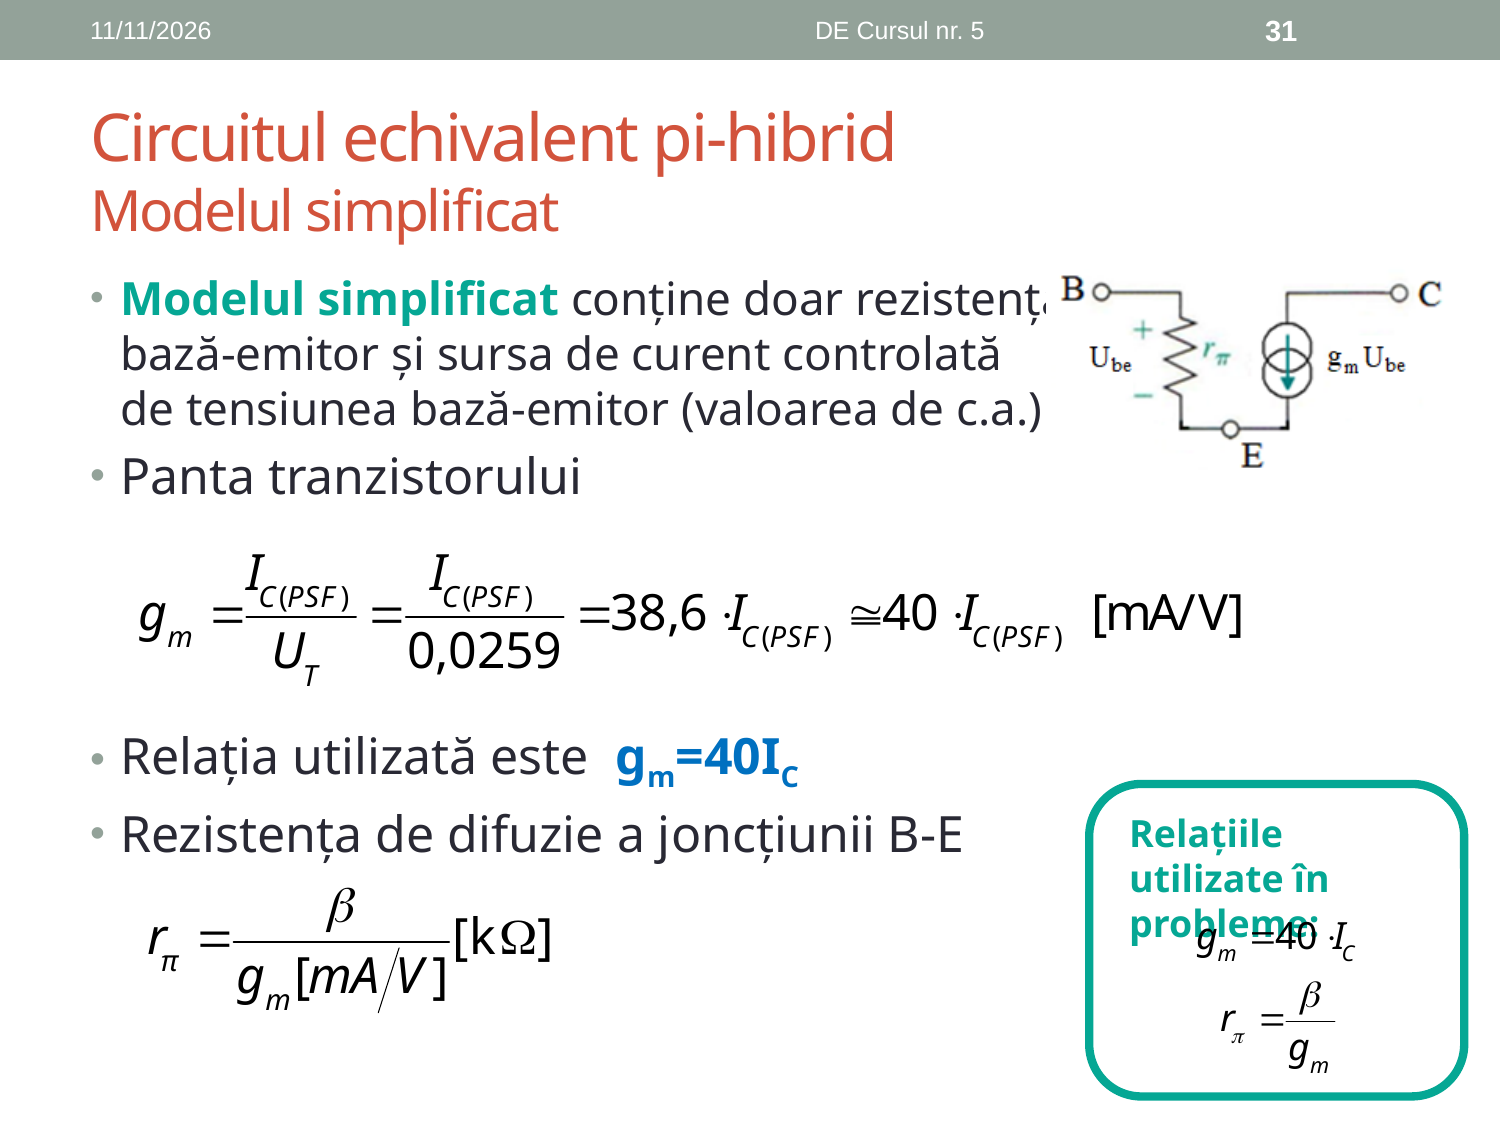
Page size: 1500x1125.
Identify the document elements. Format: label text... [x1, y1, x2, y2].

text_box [1088, 783, 1465, 1097]
footer DE Cursul nr. 5 [562, 3, 1238, 57]
title Circuitul echivalent pi-hibrid Modelul simplificat [75, 87, 1425, 250]
slide_number 31 [1250, 3, 1425, 57]
picture [1046, 257, 1460, 479]
list Modelul simplificat conține doar rezistența bază-emitor şi sursa de curent controlată de tensiunea bază-emitor (valoarea de c.a.) Panta tranzistorului Relația utilizată este gm=40IC Rezistența de difuzie a joncțiunii B-E [75, 262, 1425, 1063]
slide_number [75, 3, 550, 57]
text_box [131, 533, 1253, 697]
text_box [142, 866, 560, 1026]
